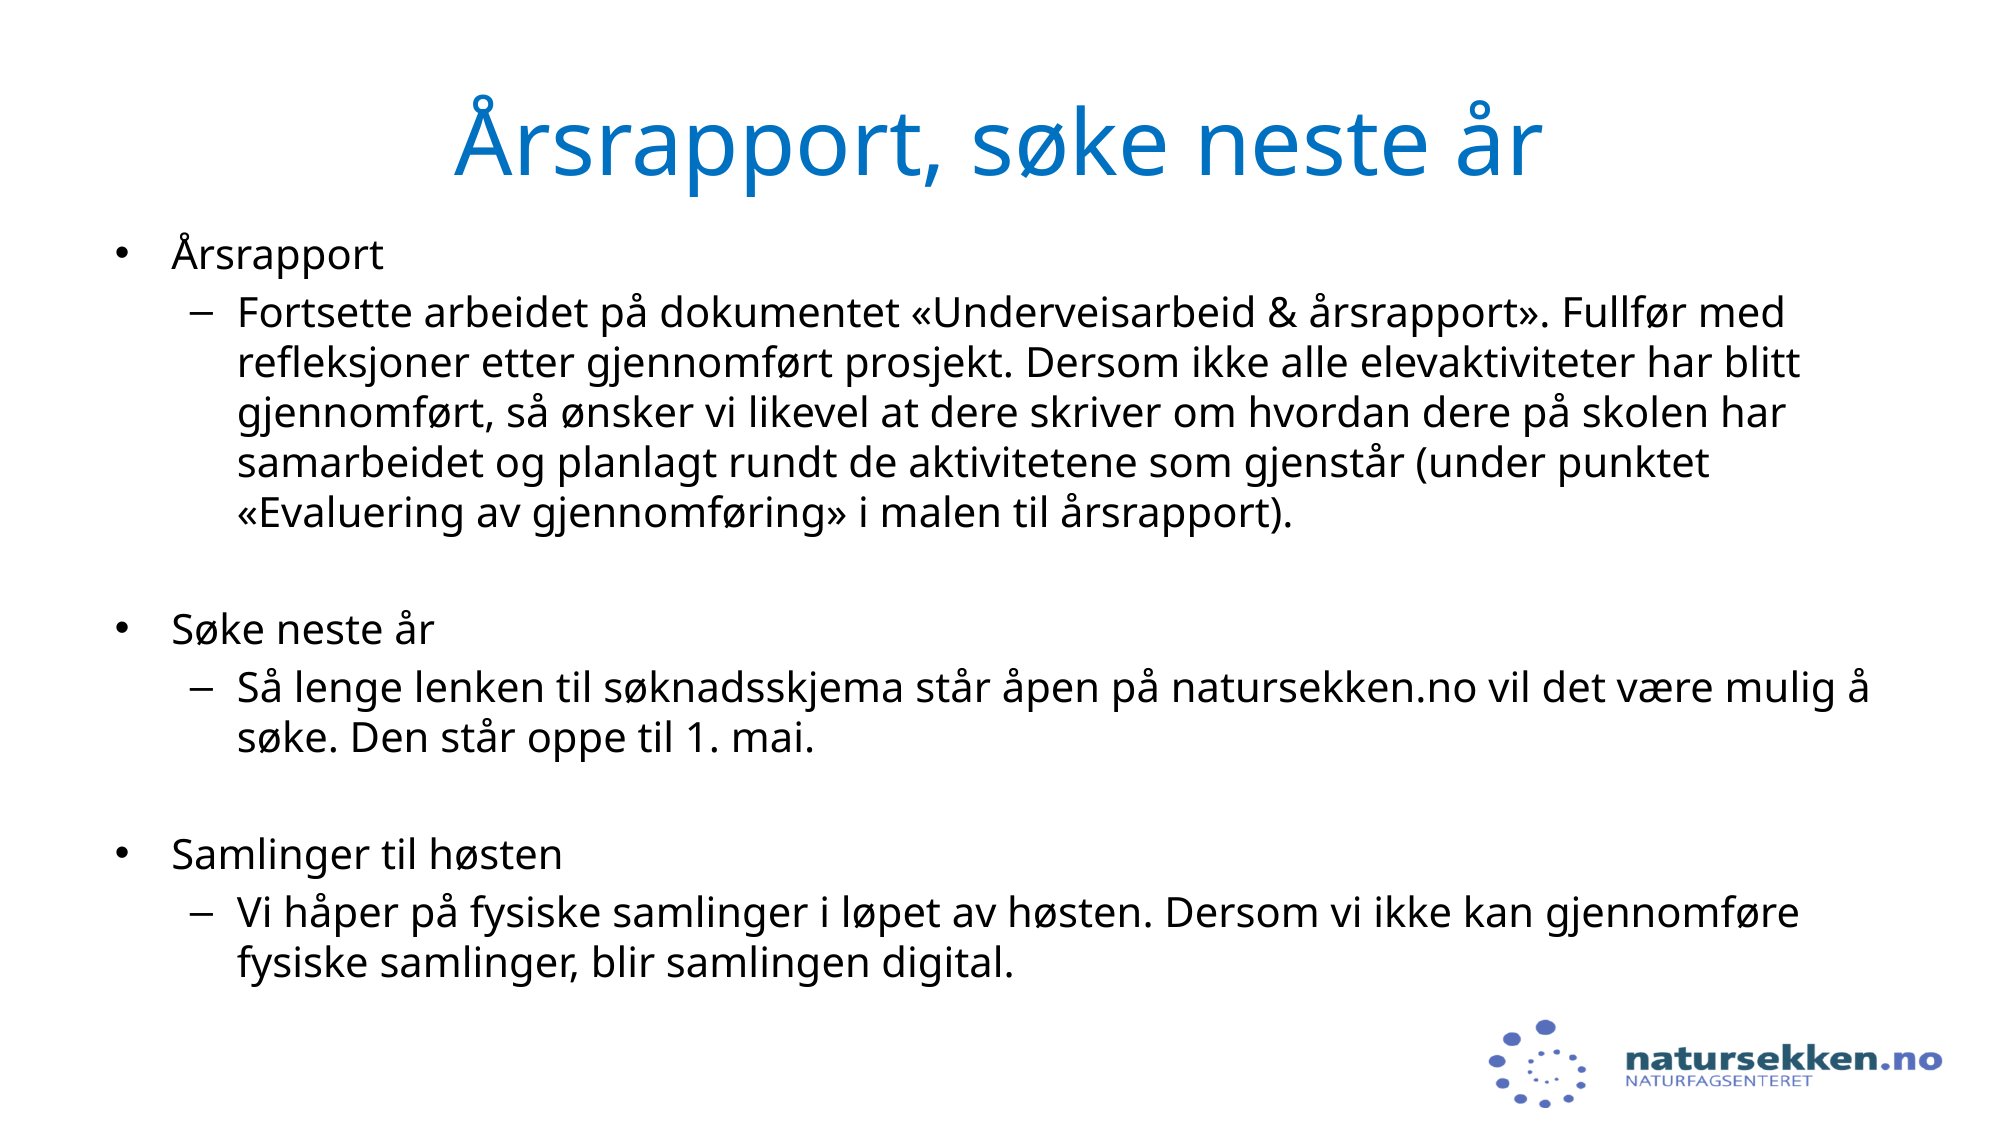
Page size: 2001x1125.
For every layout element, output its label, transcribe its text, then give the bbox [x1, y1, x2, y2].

title Årsrapport, søke neste år [99, 45, 1900, 219]
picture [1488, 1019, 1945, 1108]
list Årsrapport Fortsette arbeidet på dokumentet «Underveisarbeid & årsrapport». Fullfør med refleksjoner etter gjennomført prosjekt. Dersom ikke alle elevaktiviteter har blitt gjennomført, så ønsker vi likevel at dere skriver om hvordan dere på skolen har samarbeidet og planlagt rundt de aktivitetene som gjenstår (under punktet «Evaluering av gjennomføring» i malen til årsrapport). Søke neste år Så lenge lenken til søknadsskjema står åpen på natursekken.no vil det være mulig å søke. Den står oppe til 1. mai. Samlinger til høsten Vi håper på fysiske samlinger i løpet av høsten. Dersom vi ikke kan gjennomføre fysiske samlinger, blir samlingen digital. [99, 219, 1900, 963]
